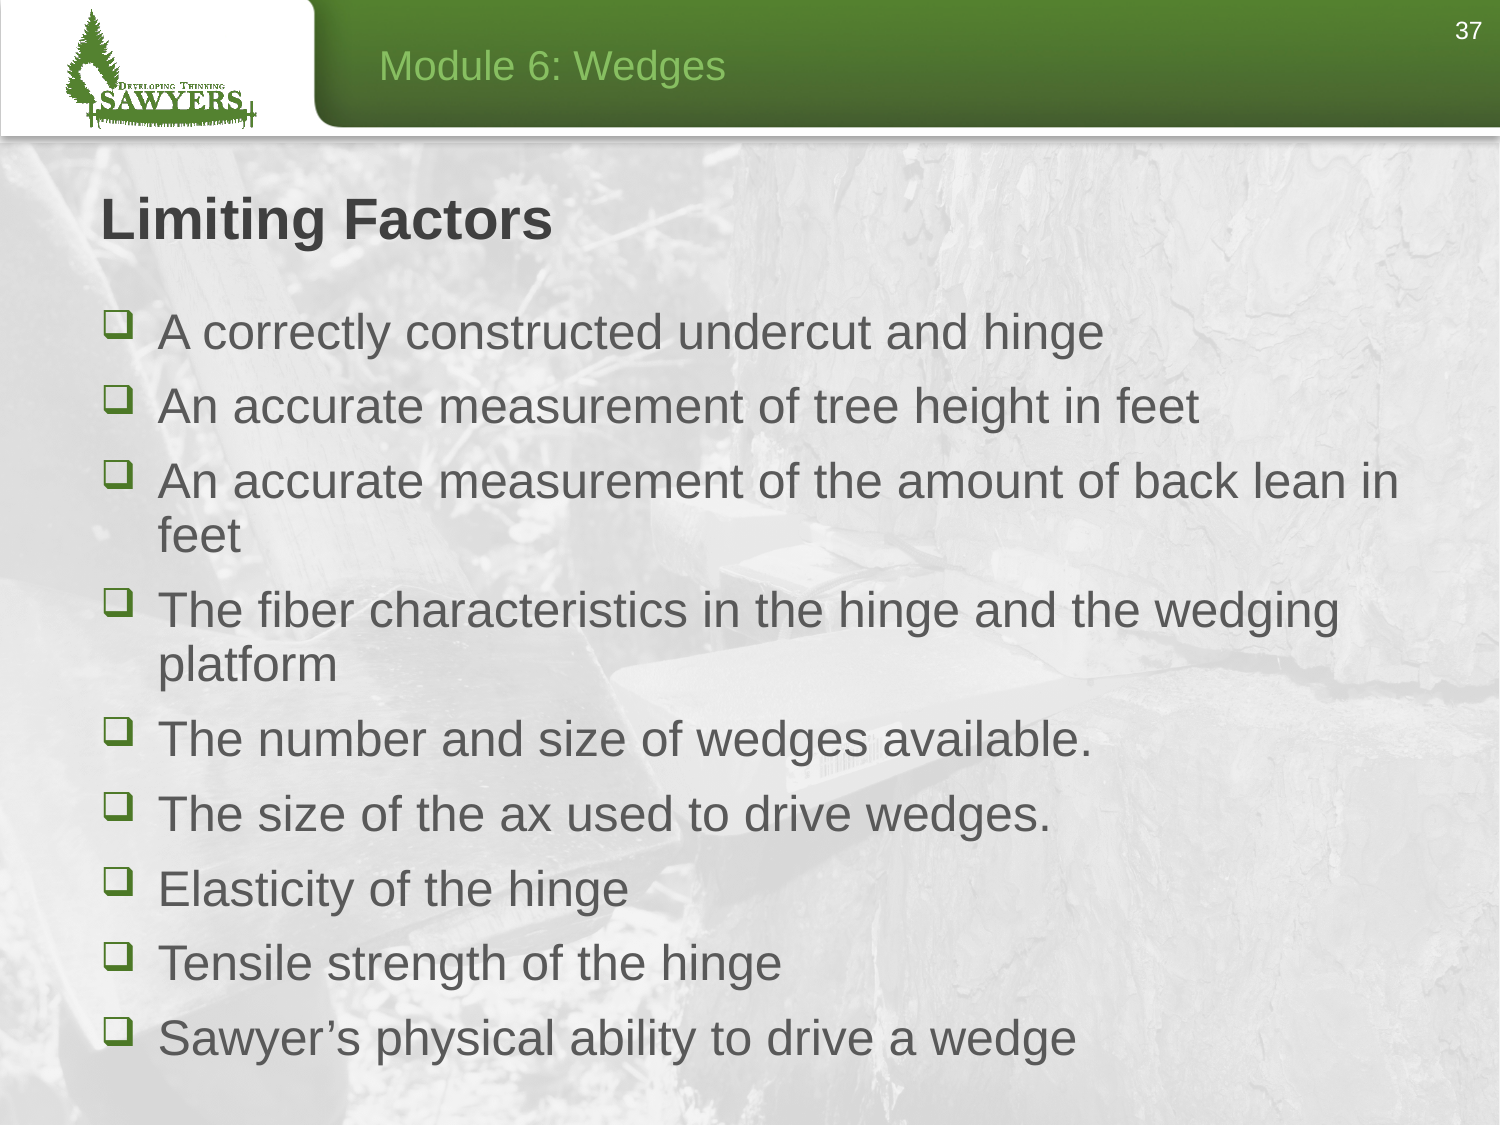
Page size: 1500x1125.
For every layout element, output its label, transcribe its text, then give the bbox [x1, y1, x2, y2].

picture [1, 0, 1500, 136]
list A correctly constructed undercut and hinge An accurate measurement of tree height in feet An accurate measurement of the amount of back lean in feet The fiber characteristics in the hinge and the wedging platform The number and size of wedges available. The size of the ax used to drive wedges. Elasticity of the hinge Tensile strength of the hinge Sawyer’s physical ability to drive a wedge [85, 298, 1436, 1086]
slide_number 37 [1330, 0, 1498, 60]
title Limiting Factors [85, 178, 1436, 264]
